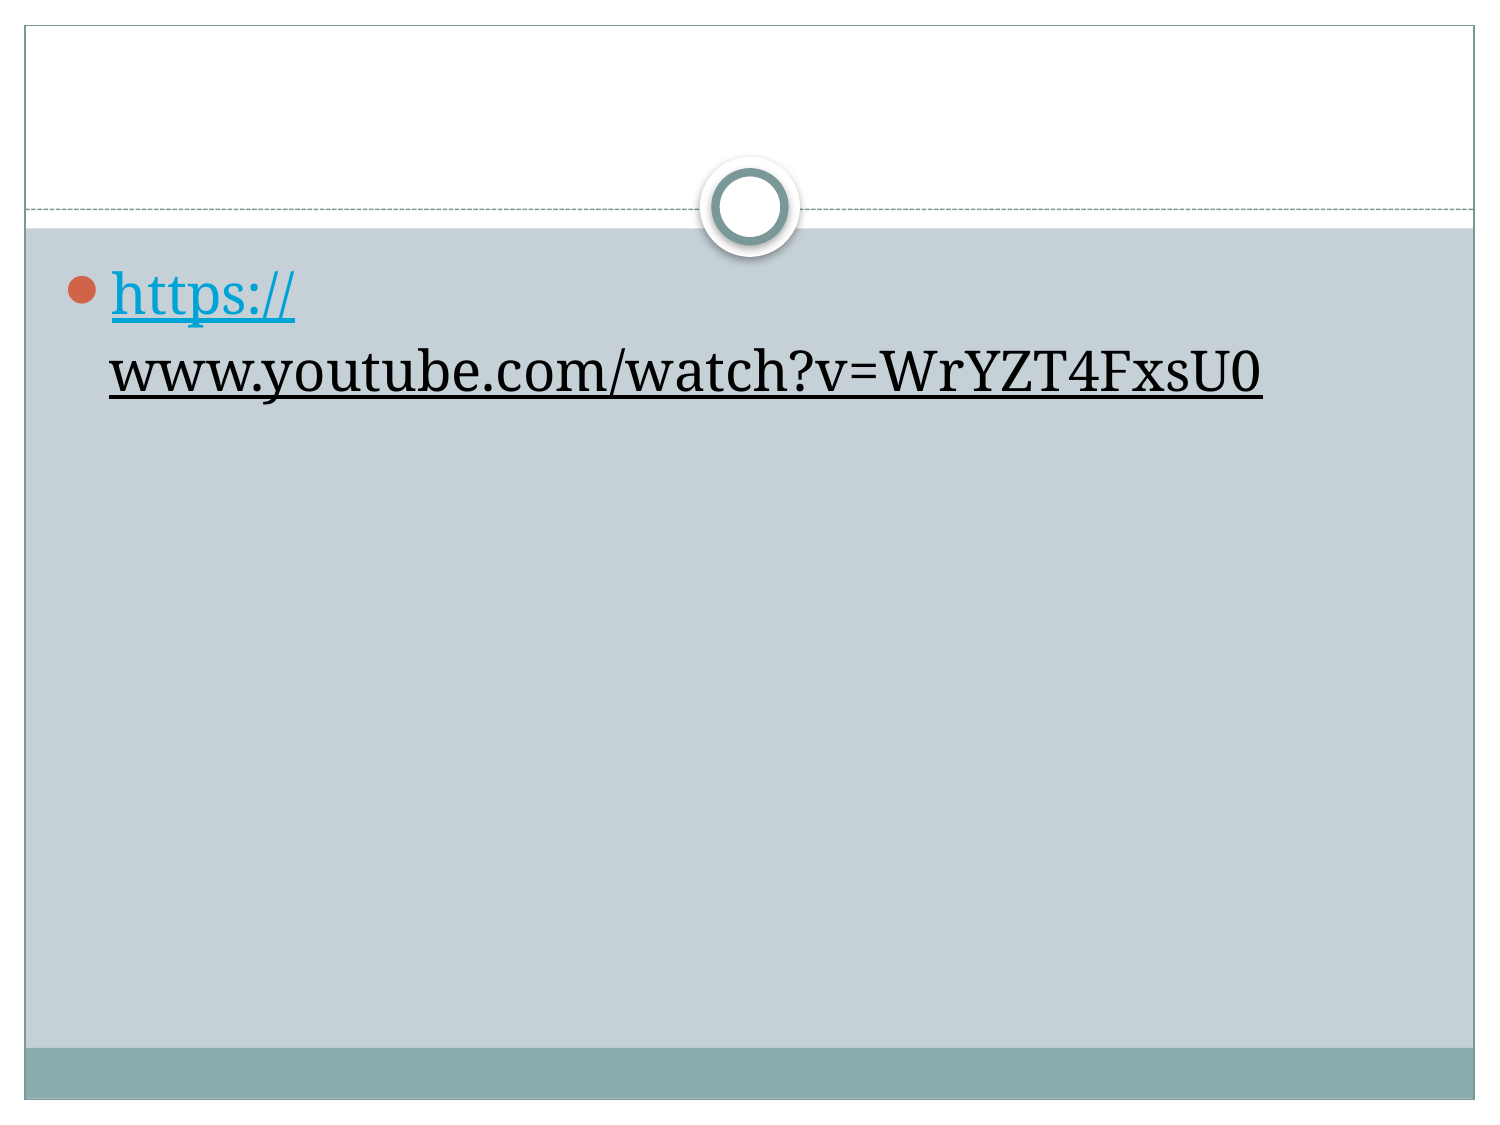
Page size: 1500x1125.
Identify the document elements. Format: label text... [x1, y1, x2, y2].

list https://www.youtube.com/watch?v=WrYZT4FxsU0 [49, 250, 1445, 1001]
